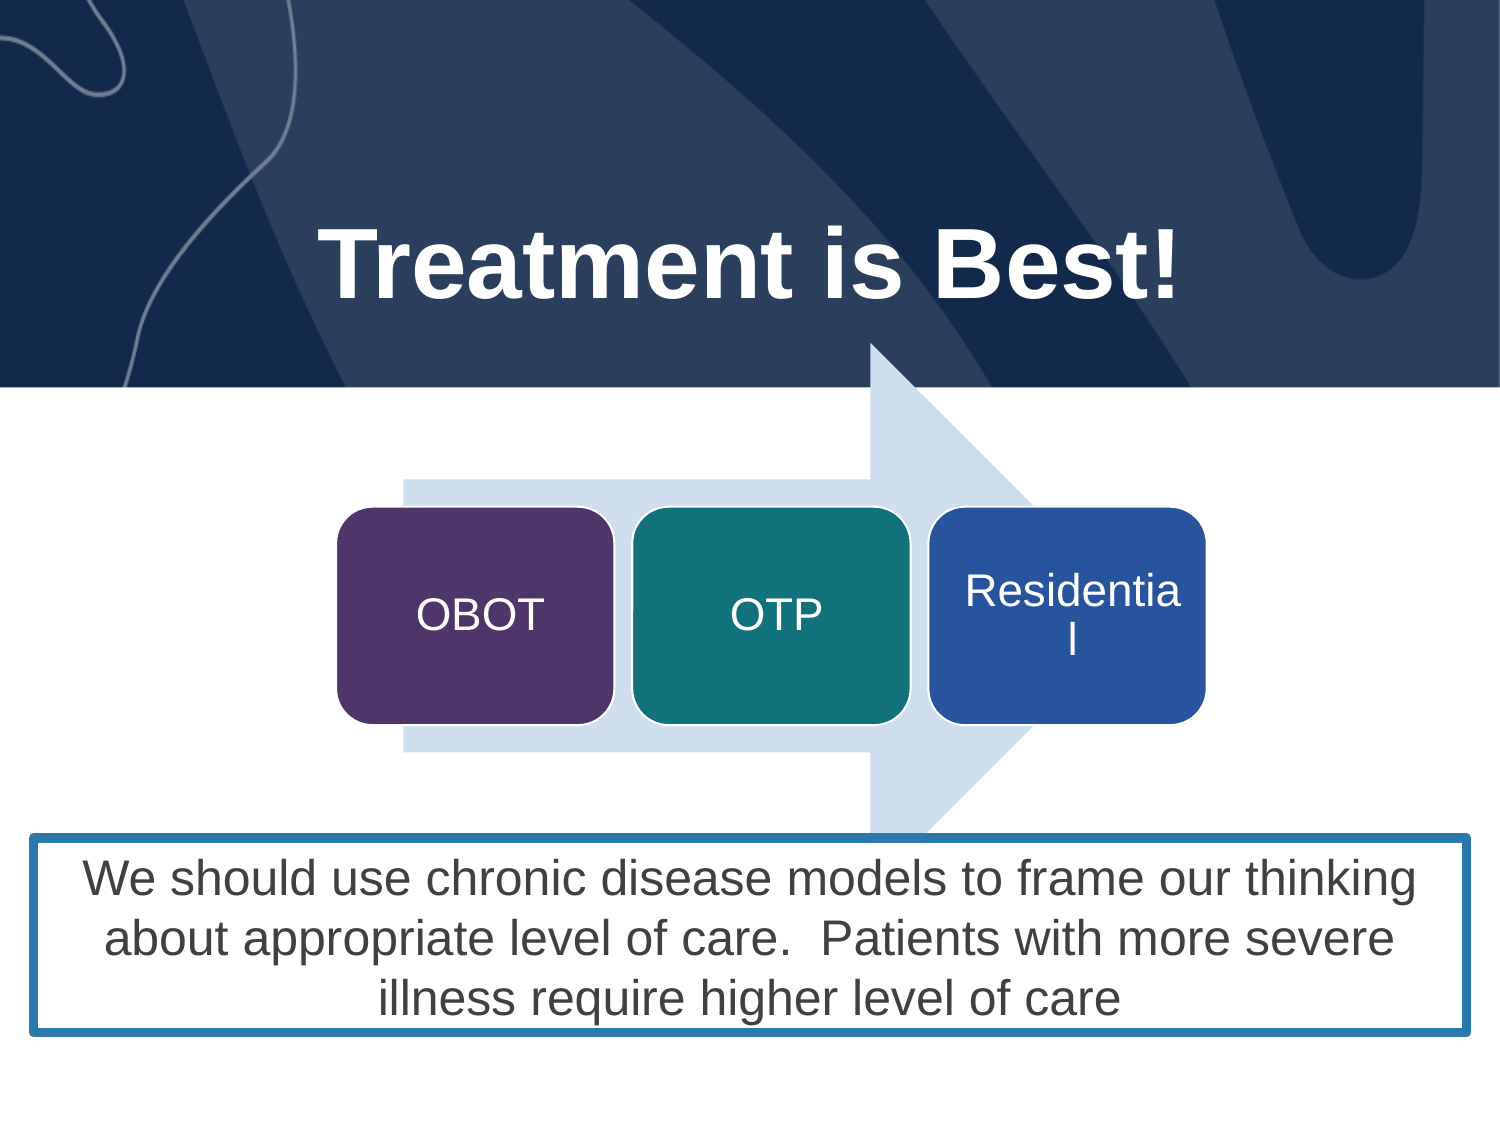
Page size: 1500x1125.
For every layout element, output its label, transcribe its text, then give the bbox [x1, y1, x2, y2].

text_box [335, 342, 1207, 889]
title Treatment is Best! [103, 215, 1397, 319]
text_box We should use chronic disease models to frame our thinking about appropriate level of care. Patients with more severe illness require higher level of care [33, 837, 1467, 1033]
picture [0, 0, 1500, 387]
